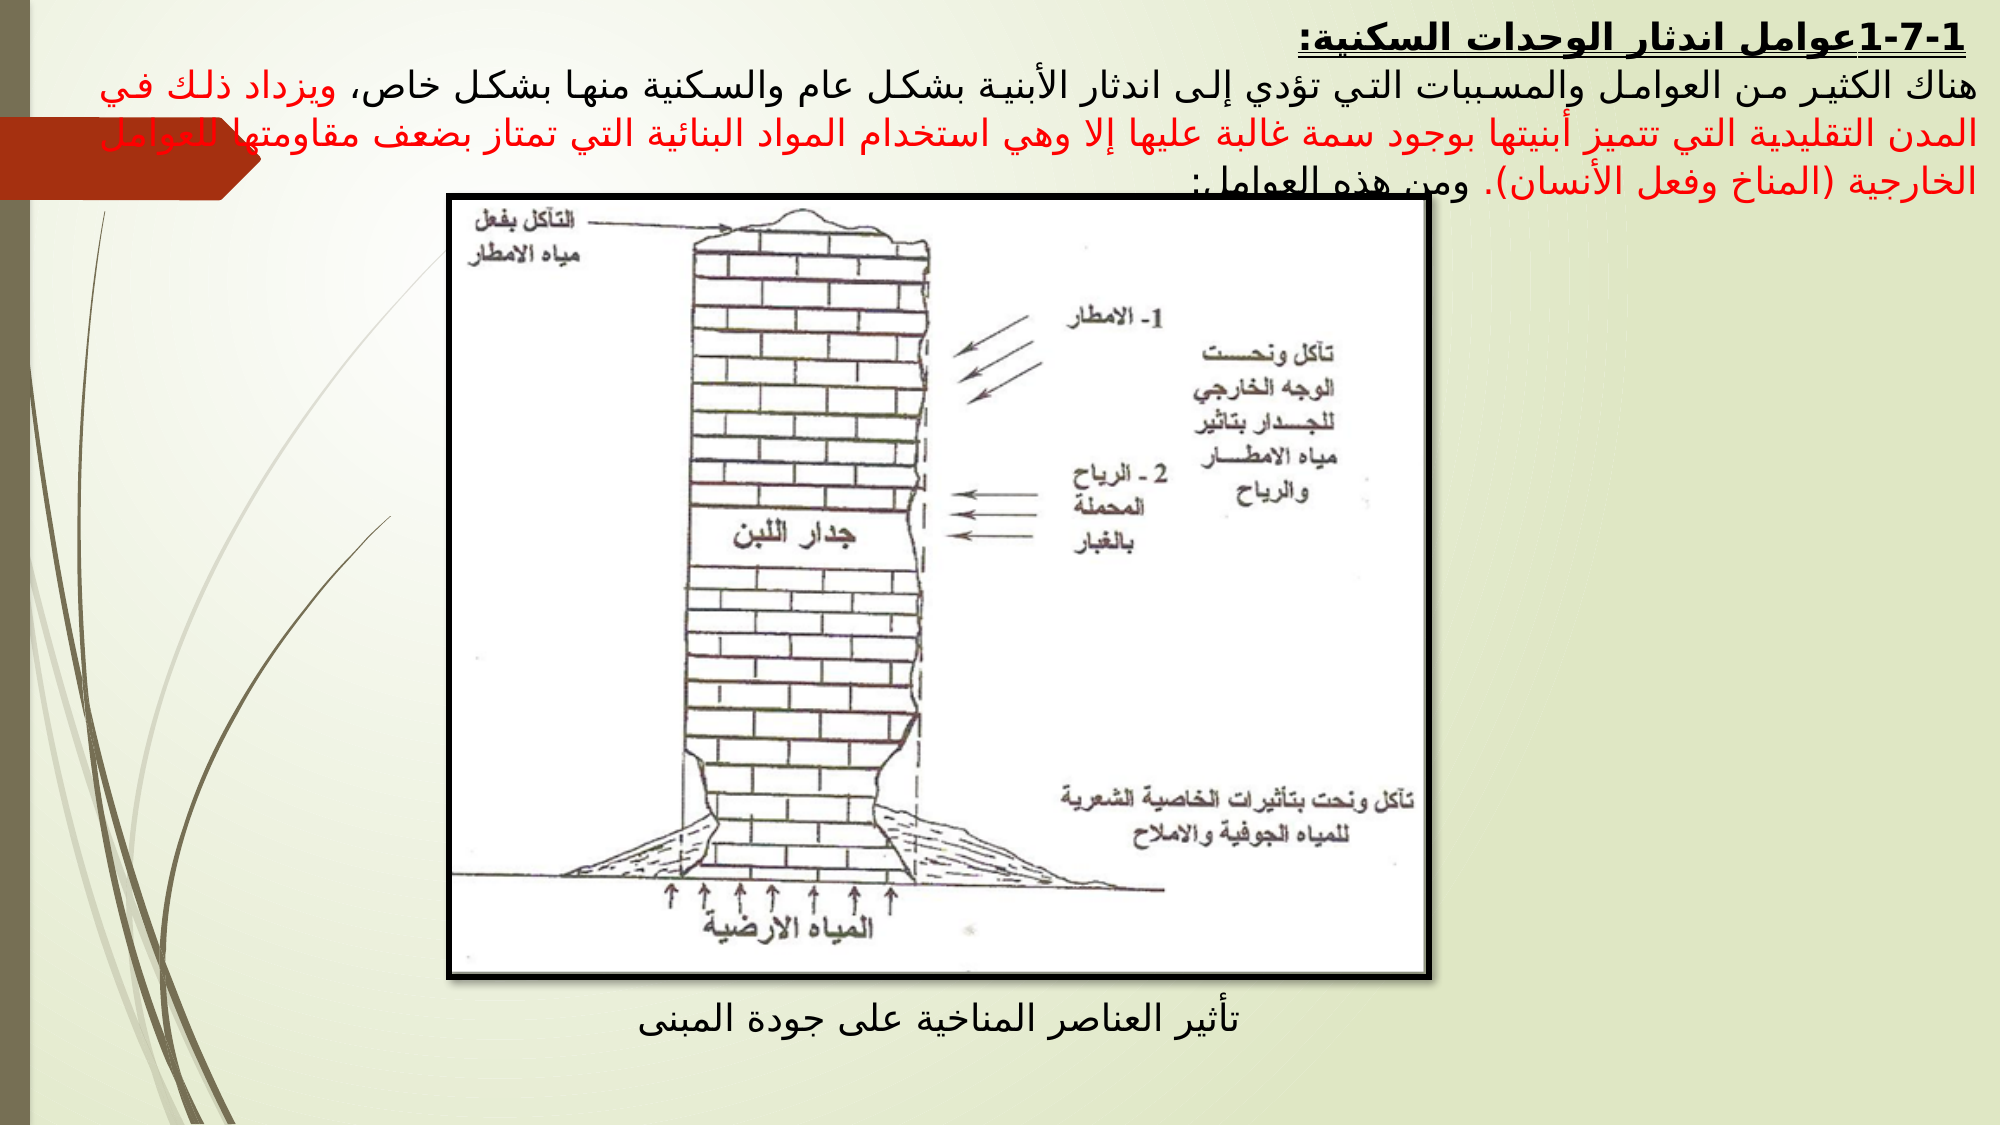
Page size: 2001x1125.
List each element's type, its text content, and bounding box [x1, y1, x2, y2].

text_box 1-7-1عوامل اندثار الوحدات السكنية: هناك الكثير من العوامل والمسببات التي تؤدي إلى اندثار الأبنية بشكل عام والسكنية منها بشكل خاص، ويزداد ذلك في المدن التقليدية التي تتميز أبنيتها بوجود سمة غالبة عليها إلا وهي استخدام المواد البنائية التي تمتاز بضعف مقاومتها للعوامل الخارجية (المناخ وفعل الأنسان). ومن هذه العوامل: [84, 2, 1994, 210]
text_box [451, 199, 1426, 1060]
